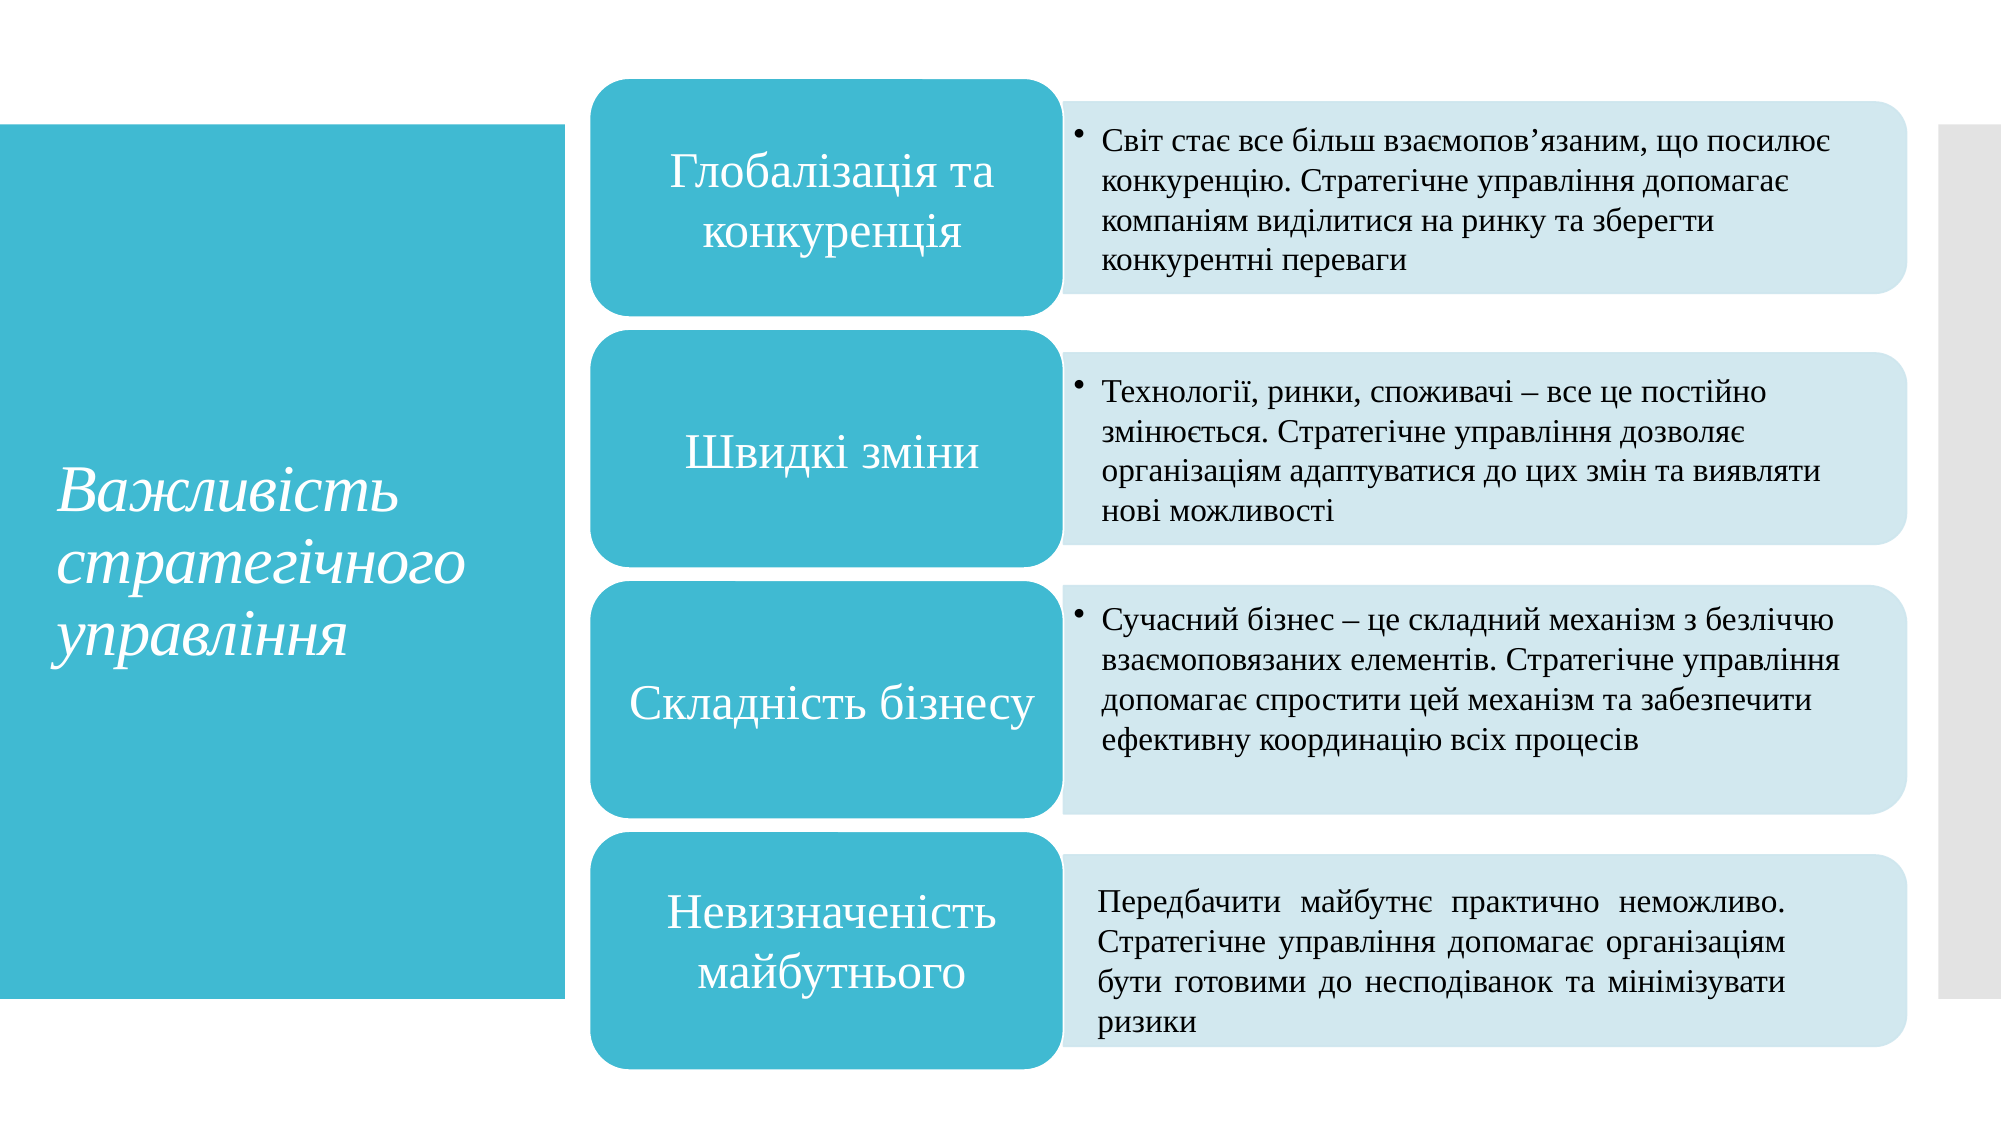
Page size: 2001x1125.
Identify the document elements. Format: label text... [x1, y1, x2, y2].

title Важливість стратегічного управління [41, 184, 525, 939]
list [589, 77, 1907, 1071]
